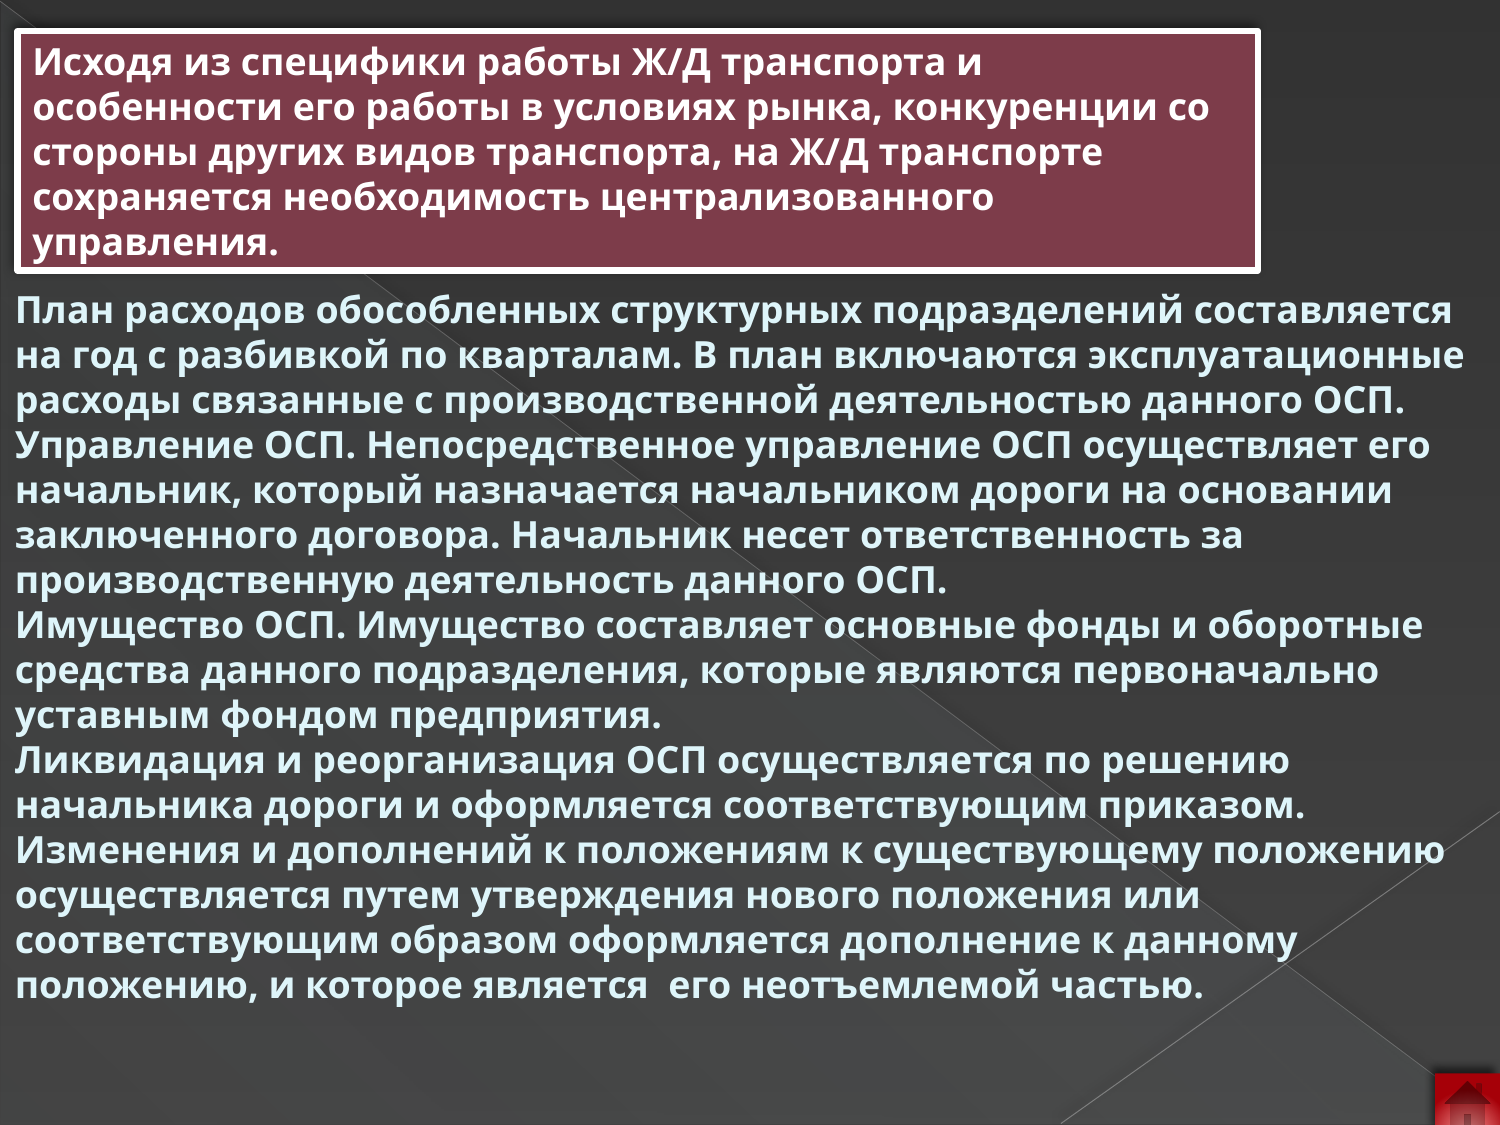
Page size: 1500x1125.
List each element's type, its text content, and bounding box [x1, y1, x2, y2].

text_box Исходя из специфики работы Ж/Д транспорта и особенности его работы в условиях рынка, конкуренции со стороны других видов транспорта, на Ж/Д транспорте сохраняется необходимость централизованного управления. [14, 28, 1261, 274]
text_box План расходов обособленных структурных подразделений составляется на год с разбивкой по кварталам. В план включаются эксплуатационные расходы связанные с производственной деятельностью данного ОСП. Управление ОСП. Непосредственное управление ОСП осуществляет его начальник, который назначается начальником дороги на основании заключенного договора. Начальник несет ответственность за производственную деятельность данного ОСП. Имущество ОСП. Имущество составляет основные фонды и оборотные средства данного подразделения, которые являются первоначально уставным фондом предприятия. Ликвидация и реорганизация ОСП осуществляется по решению начальника дороги и оформляется соответствующим приказом. Изменения и дополнений к положениям к существующему положению осуществляется путем утверждения нового положения или соответствующим образом оформляется дополнение к данному положению, и которое является его неотъемлемой частью. [0, 278, 1500, 1014]
text_box [1435, 1073, 1500, 1125]
